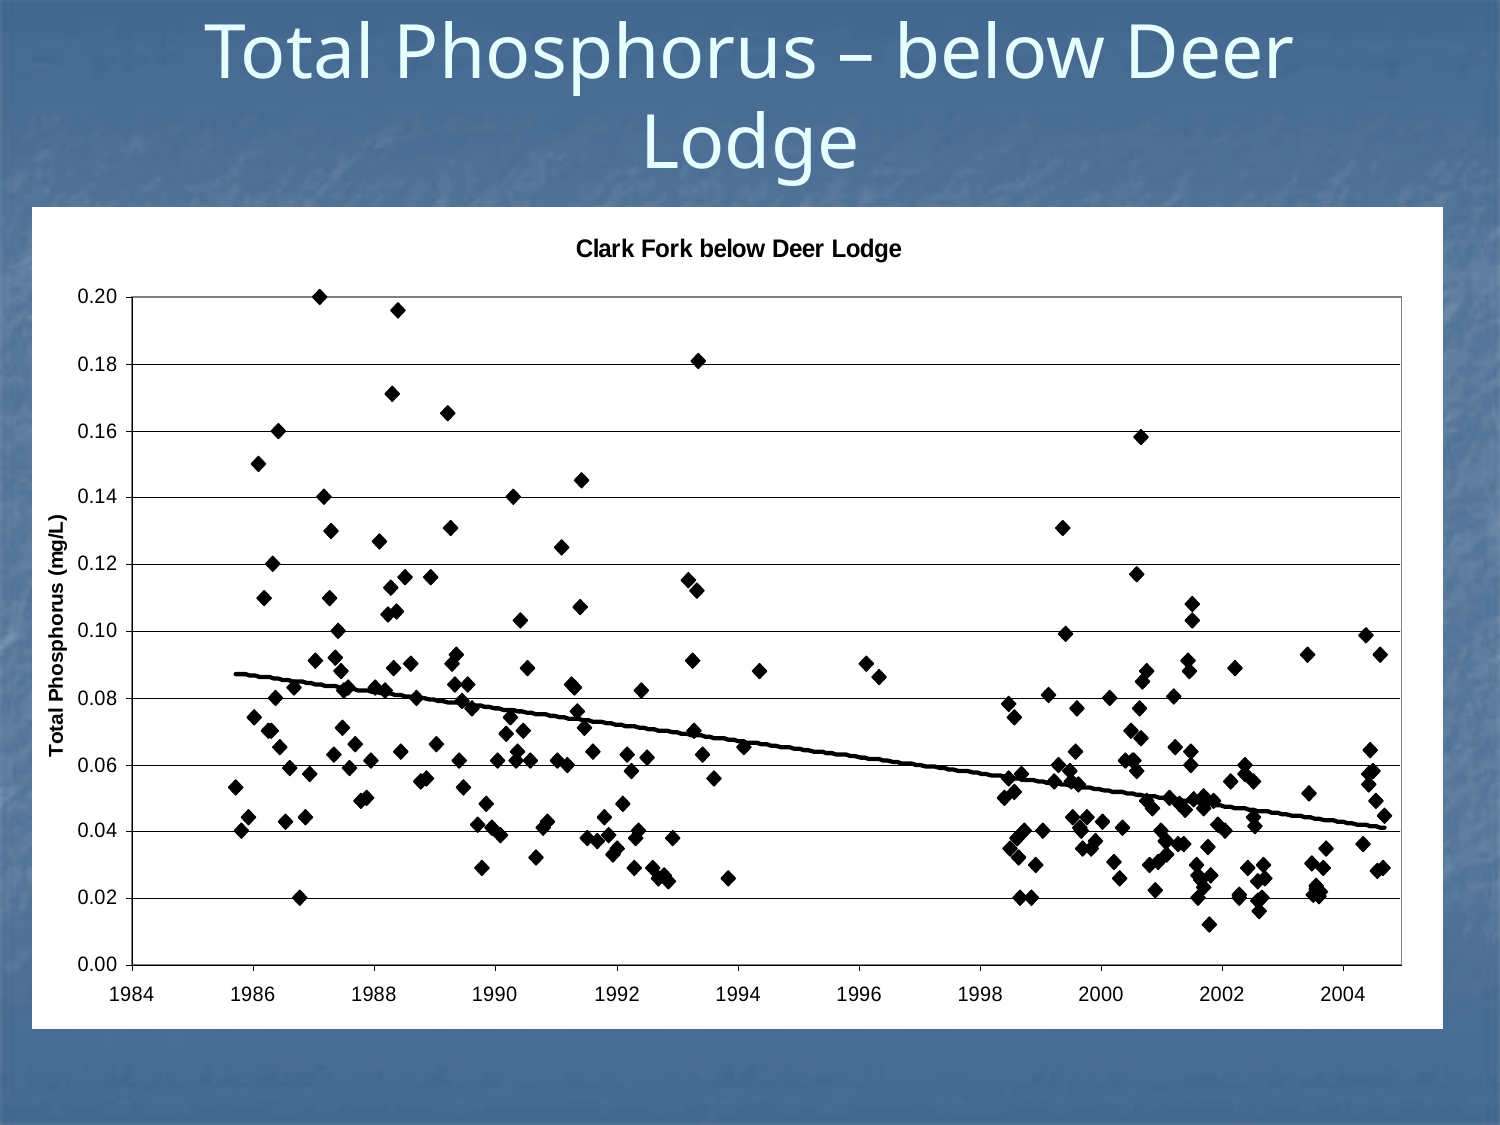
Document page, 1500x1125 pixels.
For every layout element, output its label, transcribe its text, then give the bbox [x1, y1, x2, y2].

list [24, 199, 1451, 1036]
title Total Phosphorus – below Deer Lodge [75, 0, 1425, 188]
